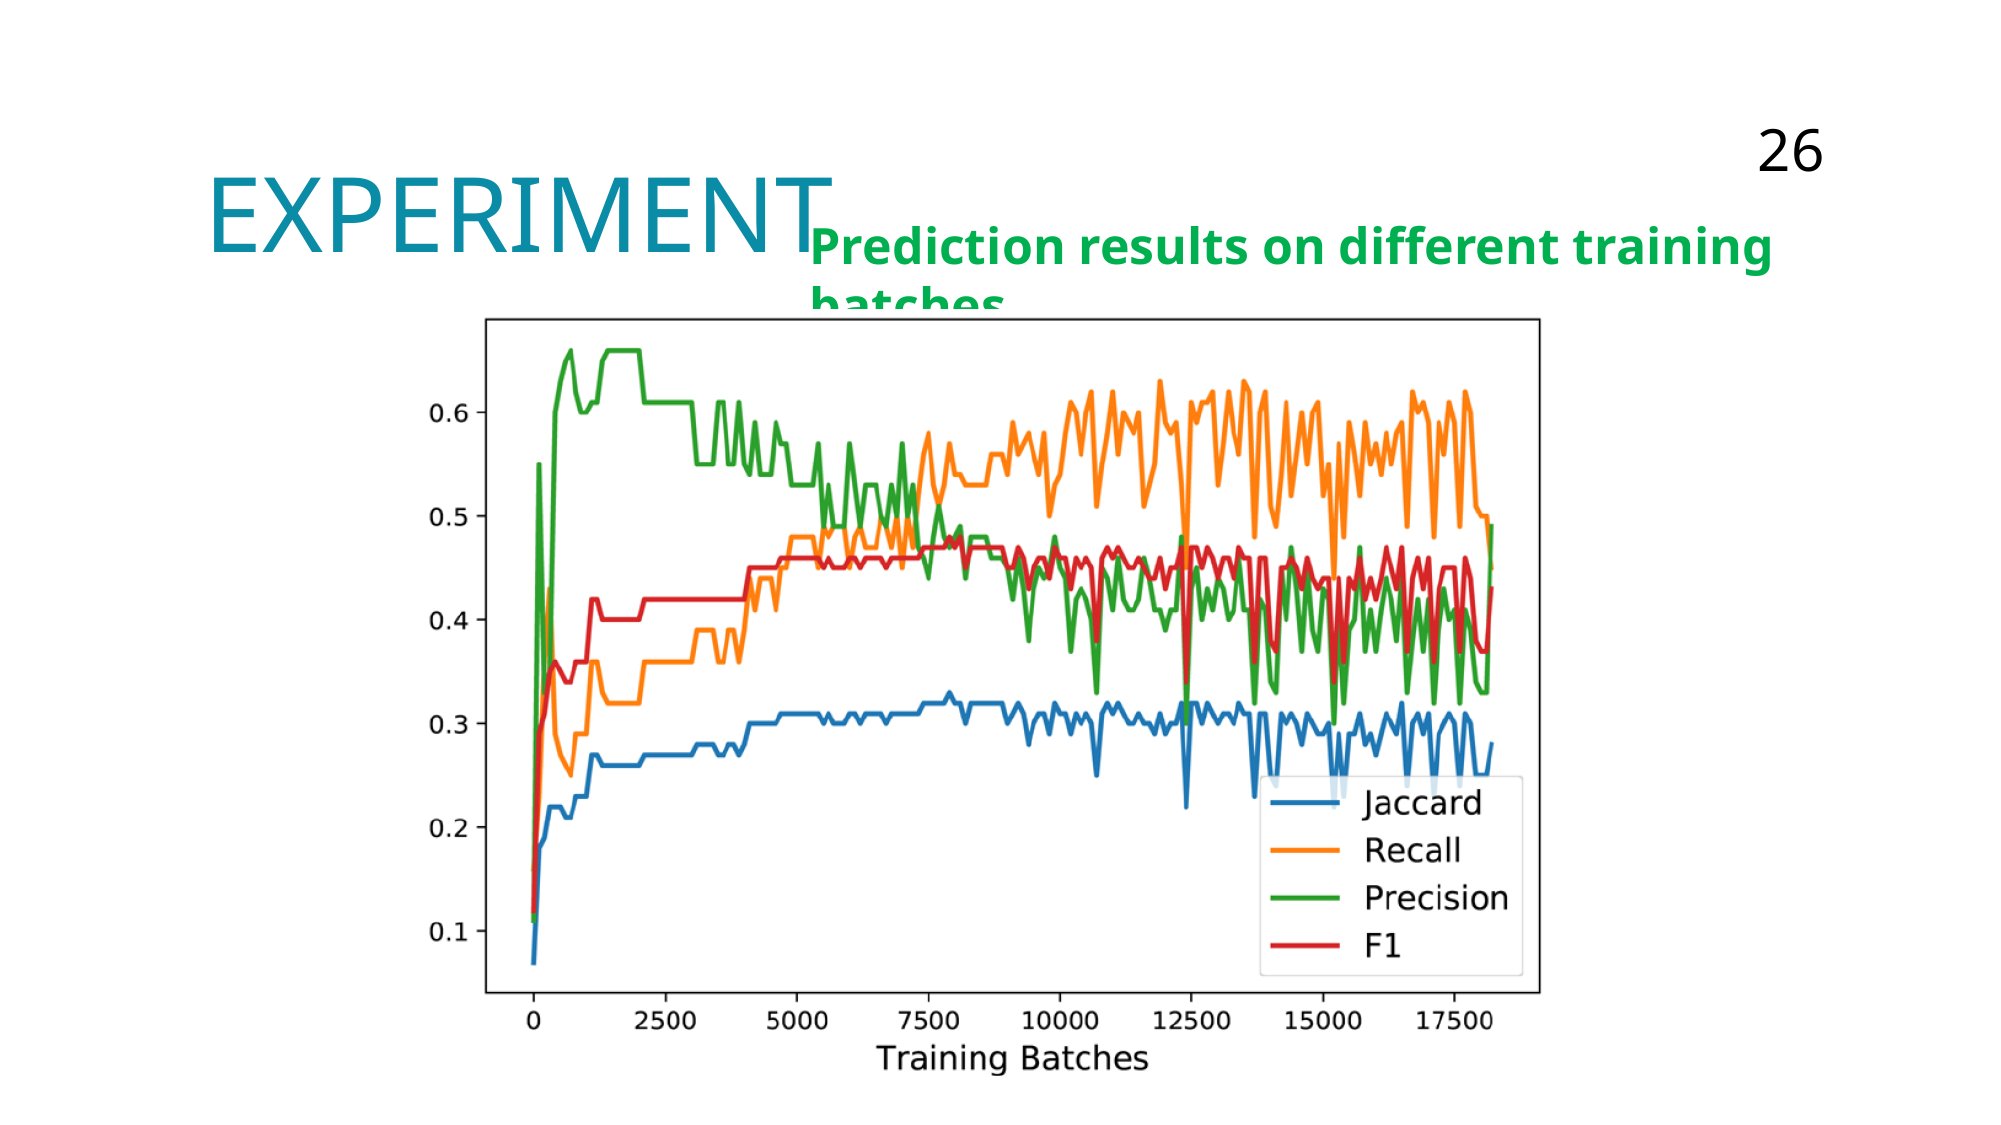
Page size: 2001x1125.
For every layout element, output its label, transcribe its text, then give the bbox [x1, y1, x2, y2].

slide_number 26 [1679, 48, 1853, 175]
picture [420, 309, 1542, 1076]
text_box Prediction results on different training batches [794, 207, 1943, 343]
text_box 26 [1704, 73, 1878, 200]
title EXPERIMENT [189, 152, 1577, 269]
